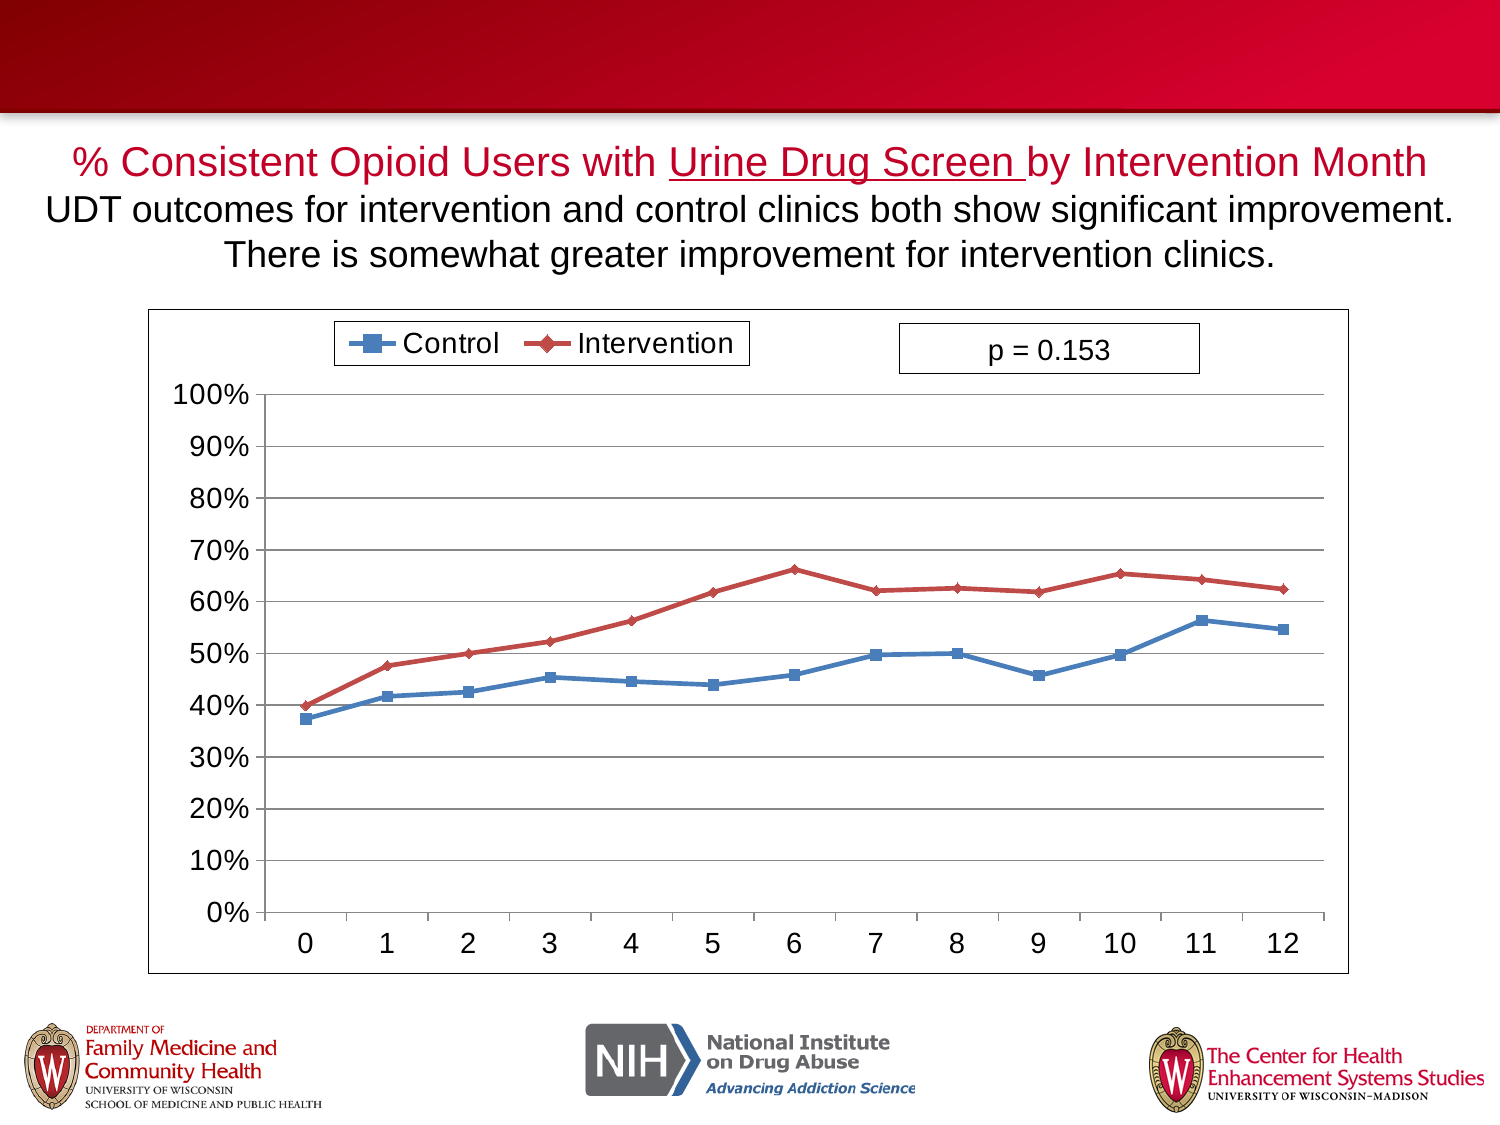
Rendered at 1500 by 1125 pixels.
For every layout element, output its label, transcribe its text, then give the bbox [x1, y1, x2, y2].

title % Consistent Opioid Users with Urine Drug Screen by Intervention Month UDT outcomes for intervention and control clinics both show significant improvement. There is somewhat greater improvement for intervention clinics. [0, 111, 1500, 299]
chart [147, 309, 1349, 974]
picture [24, 1022, 326, 1110]
picture [584, 1022, 916, 1096]
picture [1149, 1027, 1484, 1113]
